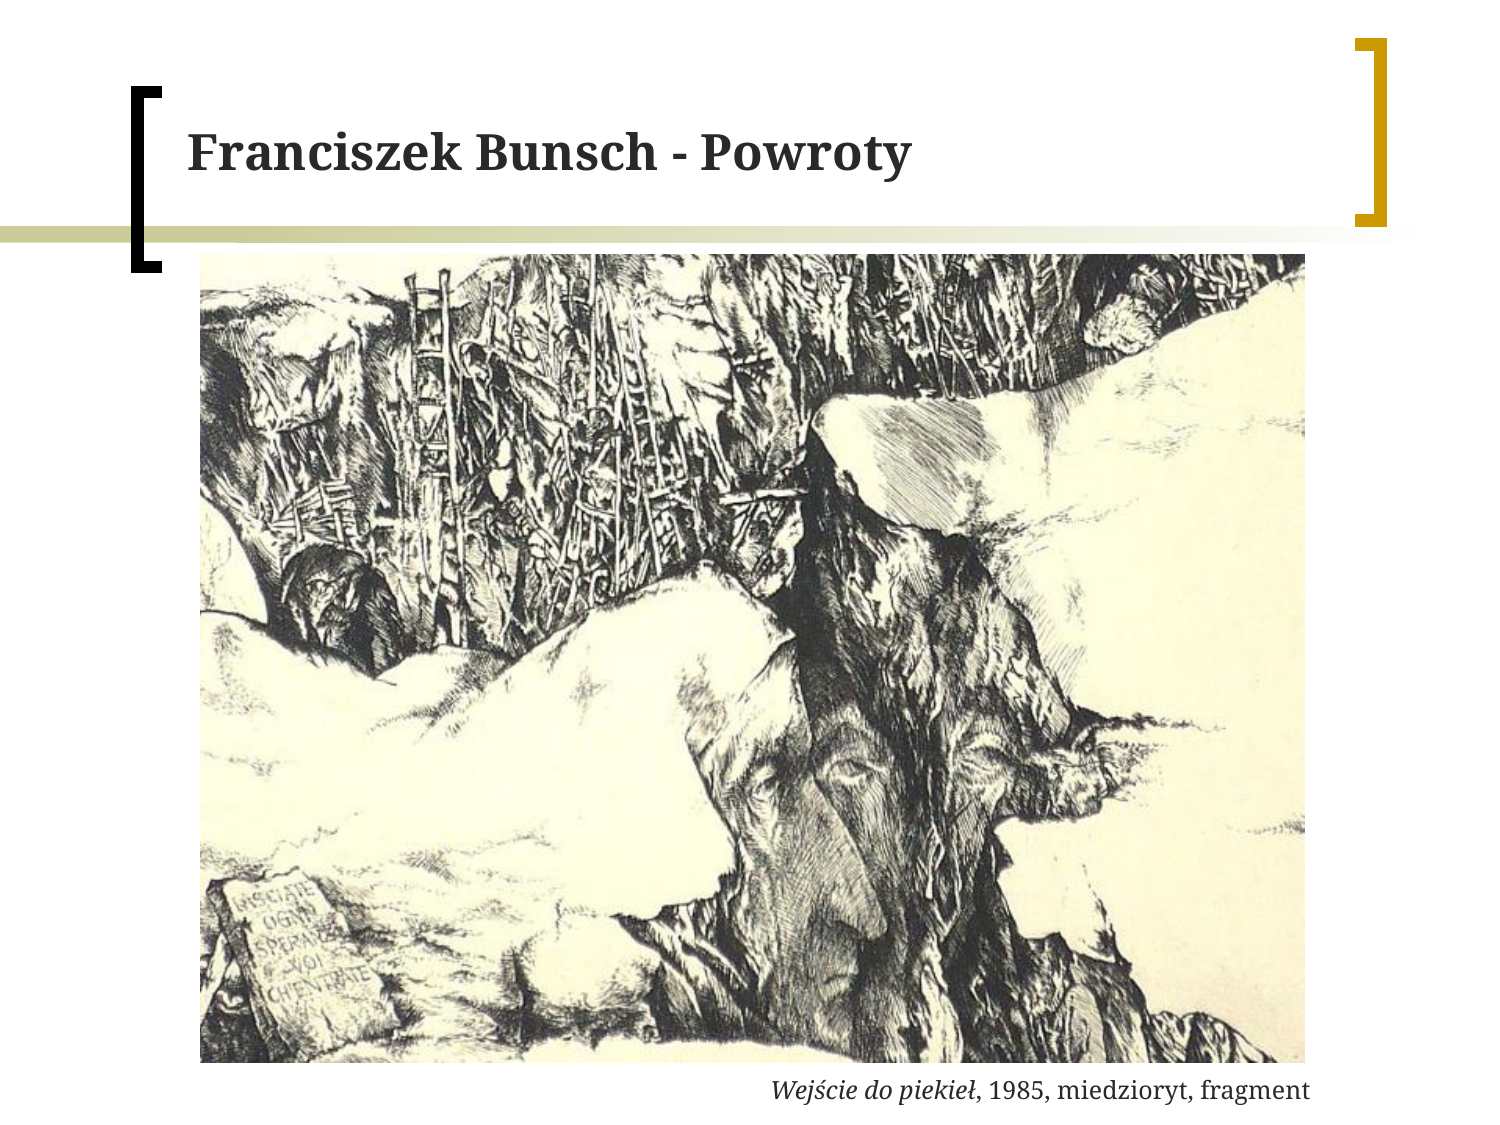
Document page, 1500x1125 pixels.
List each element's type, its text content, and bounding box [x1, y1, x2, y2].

picture [199, 253, 1305, 1063]
text_box Franciszek Bunsch - Powroty [172, 112, 928, 188]
text_box Wejście do piekieł, 1985, miedzioryt, fragment [755, 1067, 1326, 1112]
